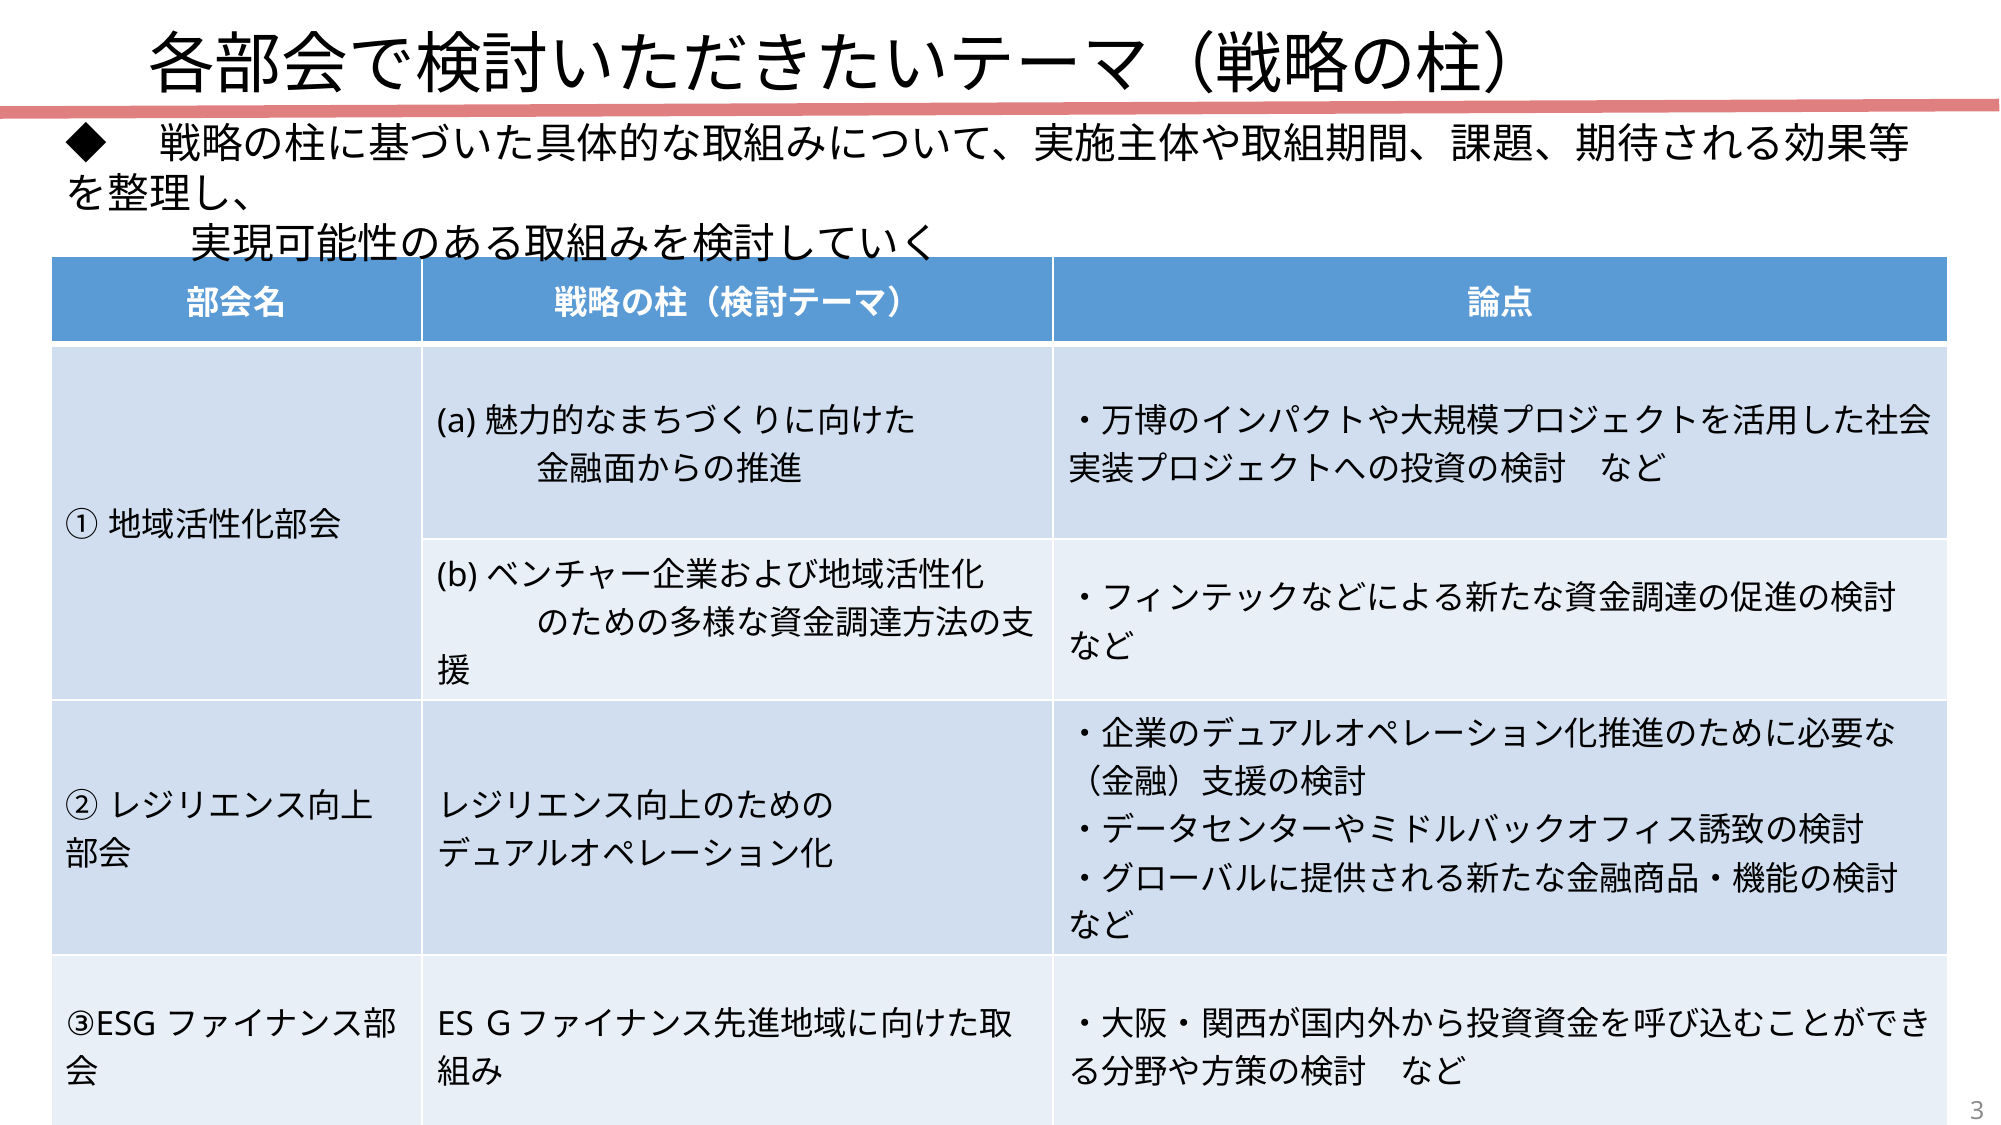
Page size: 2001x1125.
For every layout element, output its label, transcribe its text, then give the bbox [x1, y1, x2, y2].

text_box ◆ 戦略の柱に基づいた具体的な取組みについて、実施主体や取組期間、課題、期待される効果等を整理し、 実現可能性のある取組みを検討していく [50, 138, 1949, 246]
table_header 部会名 [52, 257, 421, 341]
table_header 論点 [1054, 257, 1947, 341]
table_cell (a)魅力的なまちづくりに向けた 金融面からの推進 [423, 347, 1052, 538]
table_cell レジリエンス向上のための デュアルオペレーション化 [423, 701, 1052, 954]
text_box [0, 104, 2000, 113]
text_box 各部会で検討いただきたいテーマ（戦略の柱） [0, 22, 1660, 104]
table_cell ・万博のインパクトや大規模プロジェクトを活用した社会実装プロジェクトへの投資の検討 など [1054, 347, 1947, 538]
table_cell ・企業のデュアルオペレーション化推進のために必要な（金融）支援の検討 ・データセンターやミドルバックオフィス誘致の検討 ・グローバルに提供される新たな金融商品・機能の検討 など [1054, 701, 1947, 954]
slide_number 3 [1949, 1081, 2000, 1125]
table_cell ①地域活性化部会 [52, 347, 421, 699]
table_cell ③ESGファイナンス部会 [52, 956, 421, 1125]
table_cell (b)ベンチャー企業および地域活性化 のための多様な資金調達方法の支援 [423, 540, 1052, 699]
table_cell ・フィンテックなどによる新たな資金調達の促進の検討 など [1054, 540, 1947, 699]
table_header 戦略の柱（検討テーマ） [423, 257, 1052, 341]
table_cell ESＧファイナンス先進地域に向けた取組み [423, 956, 1052, 1125]
table_cell ②レジリエンス向上部会 [52, 701, 421, 954]
table_cell ・大阪・関西が国内外から投資資金を呼び込むことができる分野や方策の検討 など [1054, 956, 1947, 1125]
